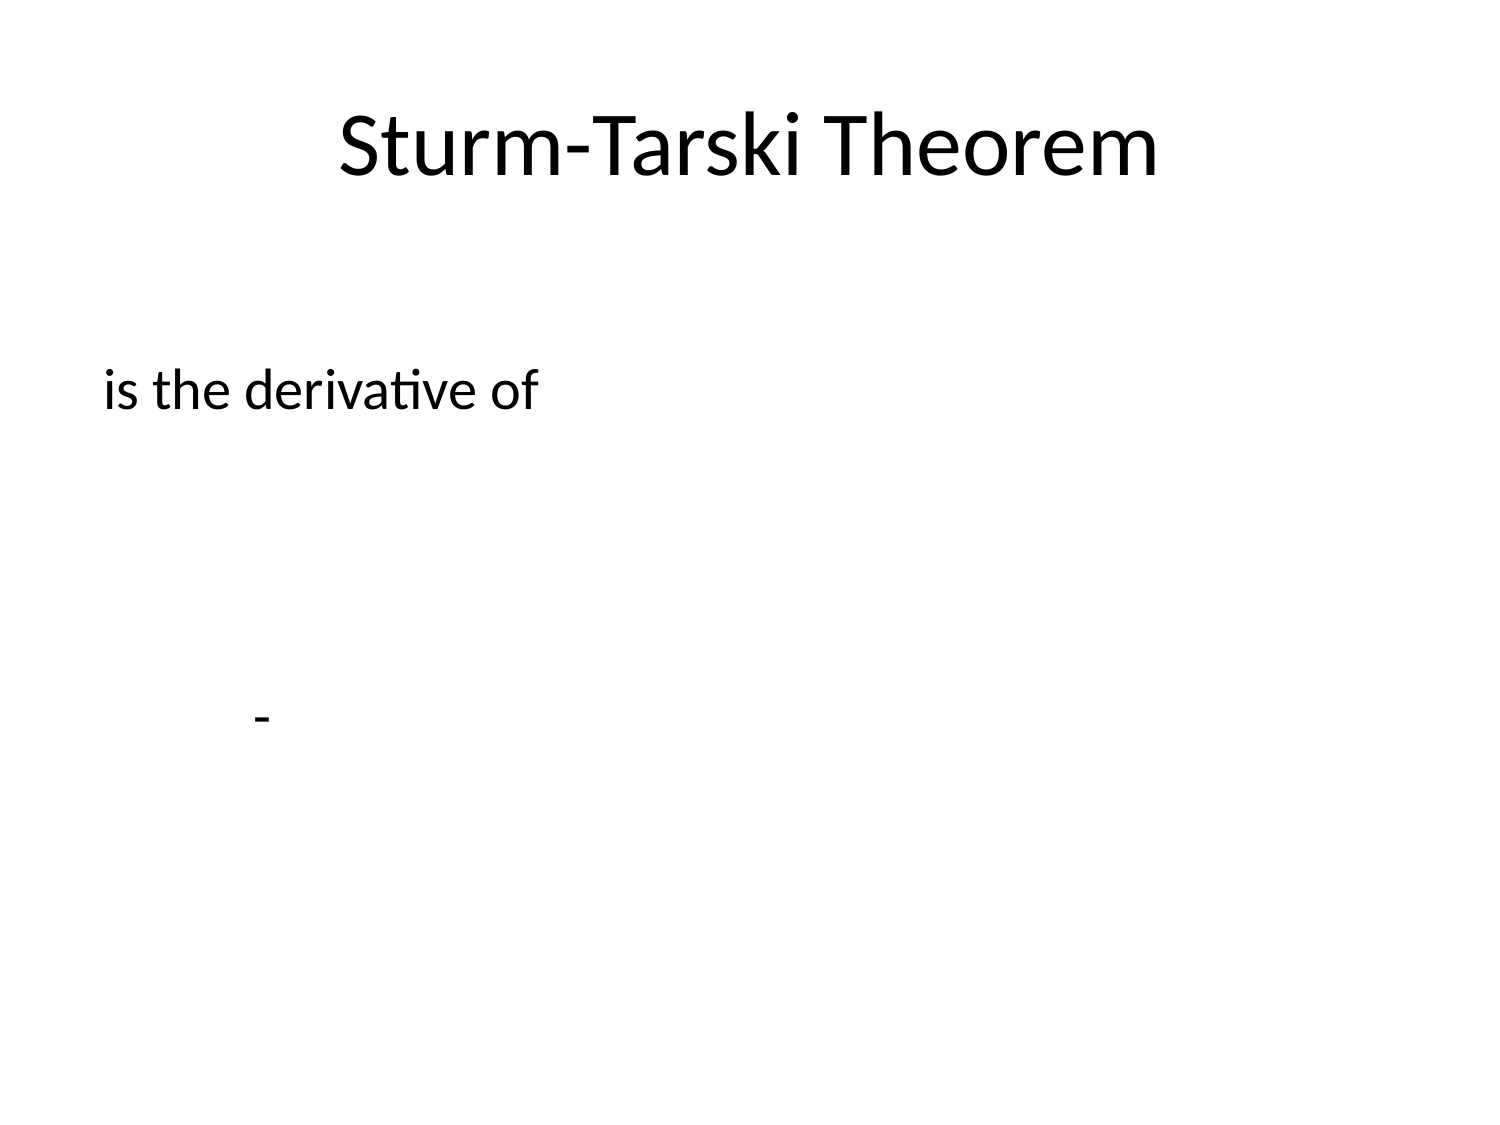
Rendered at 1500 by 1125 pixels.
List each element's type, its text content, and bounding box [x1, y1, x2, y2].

title Sturm-Tarski Theorem [75, 45, 1425, 233]
